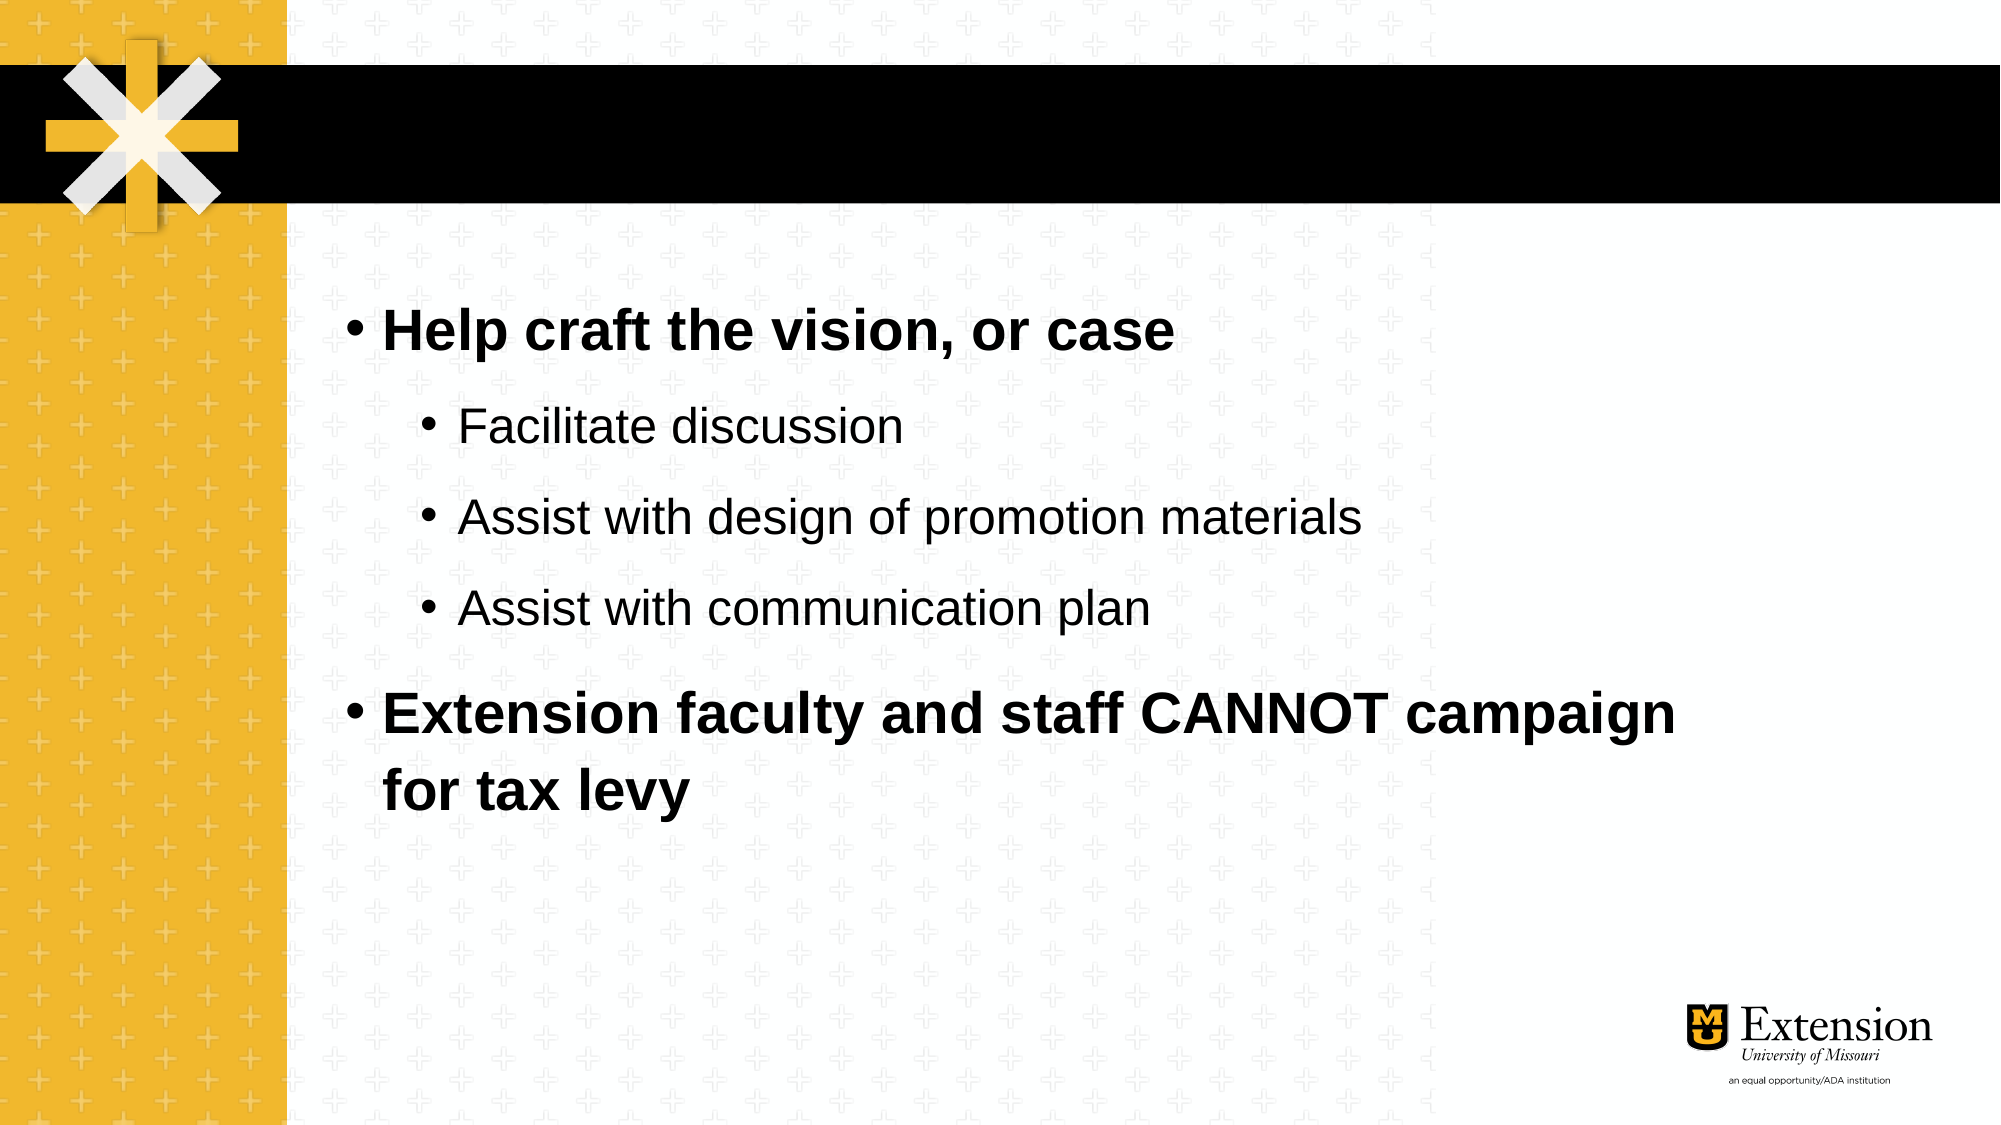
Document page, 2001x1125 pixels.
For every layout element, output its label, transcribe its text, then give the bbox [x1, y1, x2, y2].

list Help craft the vision, or case Facilitate discussion Assist with design of promotion materials Assist with communication plan Extension faculty and staff CANNOT campaign for tax levy [330, 278, 1780, 952]
picture [0, 0, 1436, 1125]
